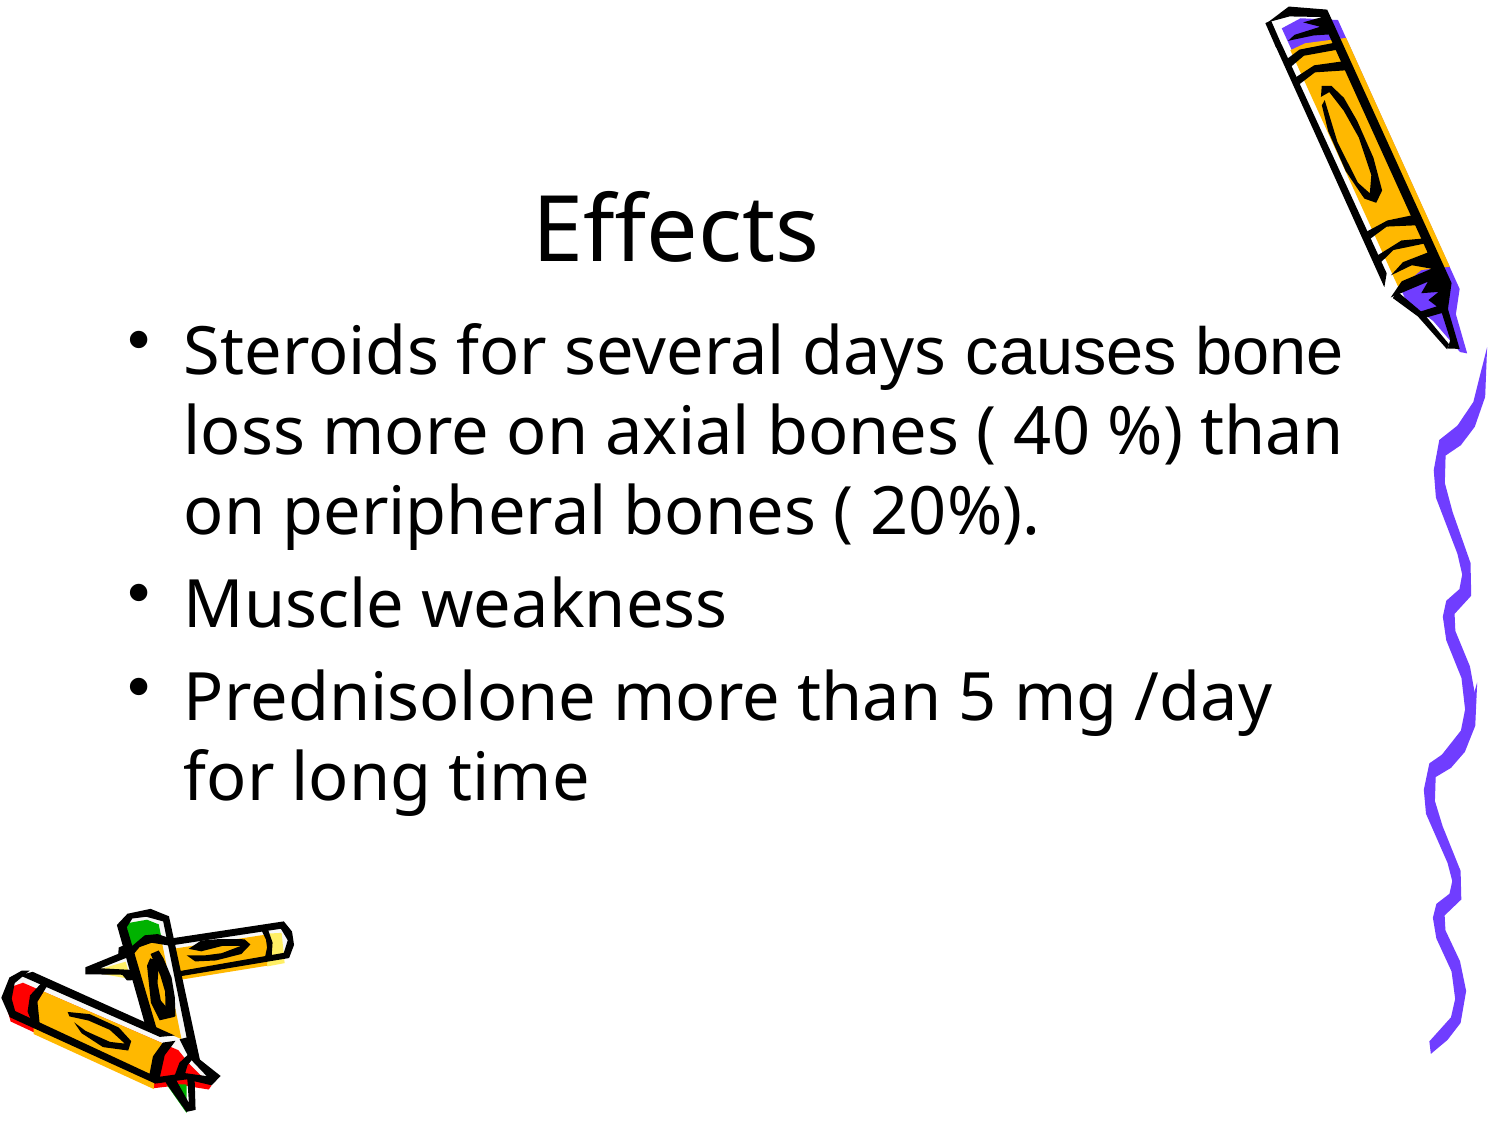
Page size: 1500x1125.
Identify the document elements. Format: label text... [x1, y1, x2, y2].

title Effects [112, 24, 1240, 288]
list Steroids for several days causes bone loss more on axial bones ( 40 %) than on peripheral bones ( 20%). Muscle weakness Prednisolone more than 5 mg /day for long time [112, 299, 1376, 901]
